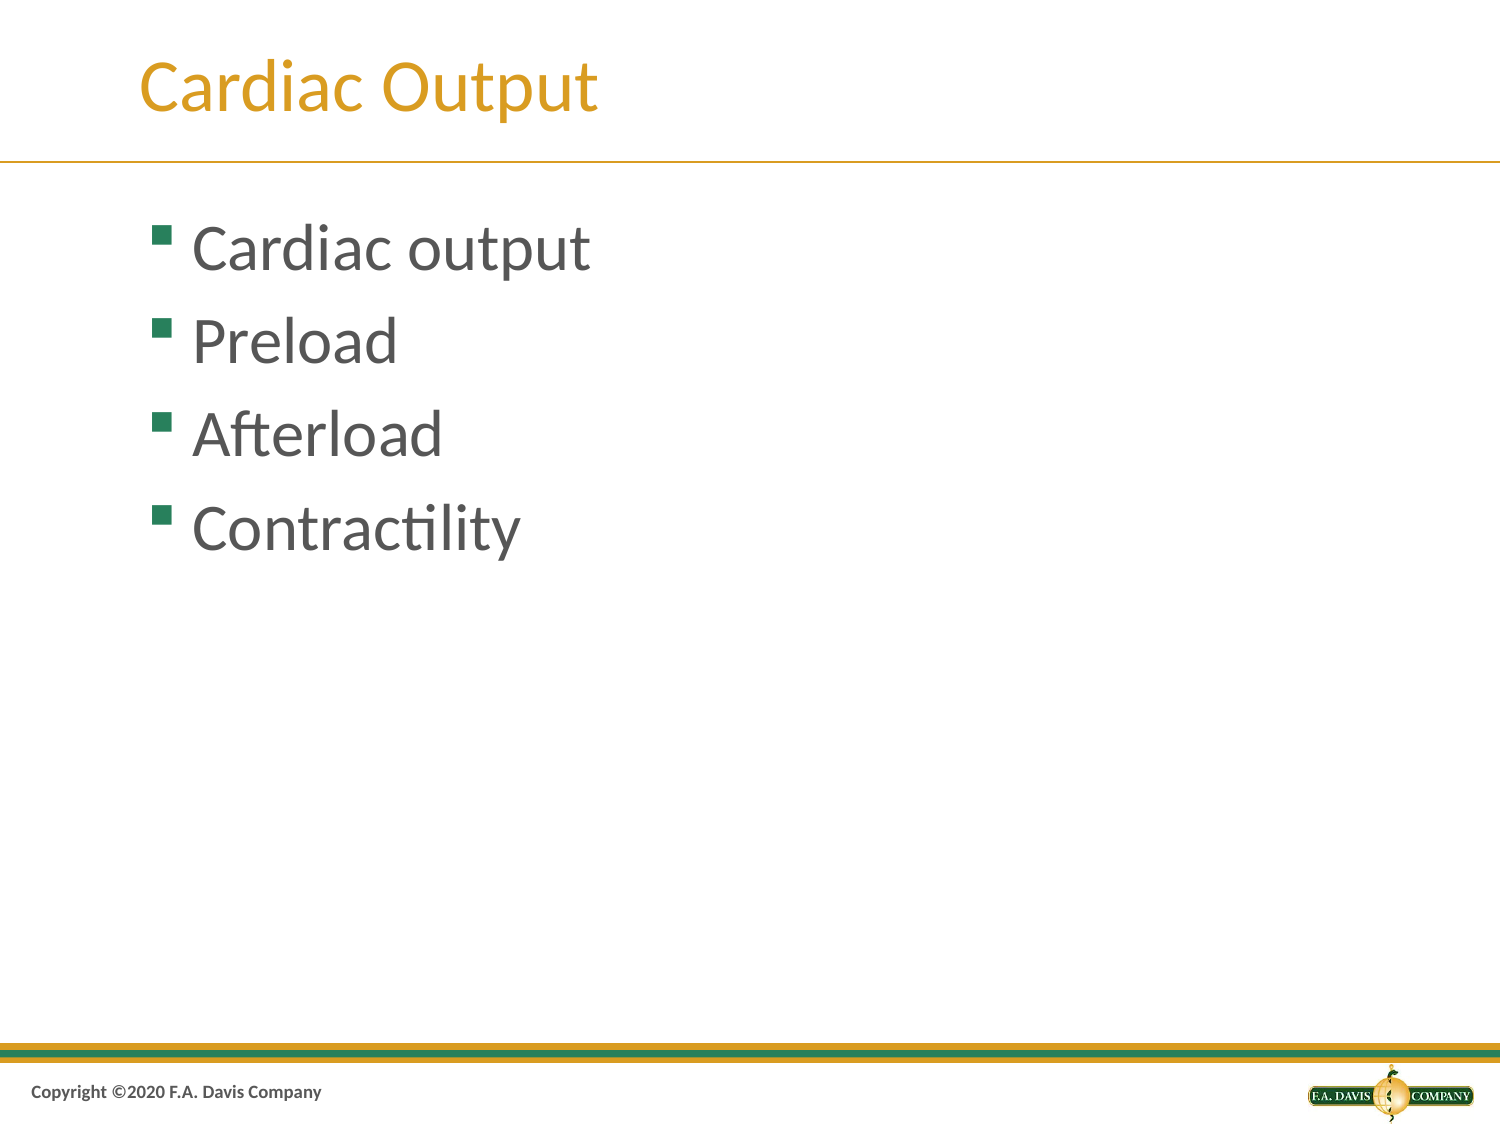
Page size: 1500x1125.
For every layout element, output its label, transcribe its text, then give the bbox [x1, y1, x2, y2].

picture [1308, 1064, 1474, 1124]
picture [0, 1043, 1500, 1050]
picture [0, 1058, 1500, 1063]
list Cardiac output Preload Afterload Contractility [75, 196, 1425, 864]
title Cardiac Output [124, 38, 1475, 136]
